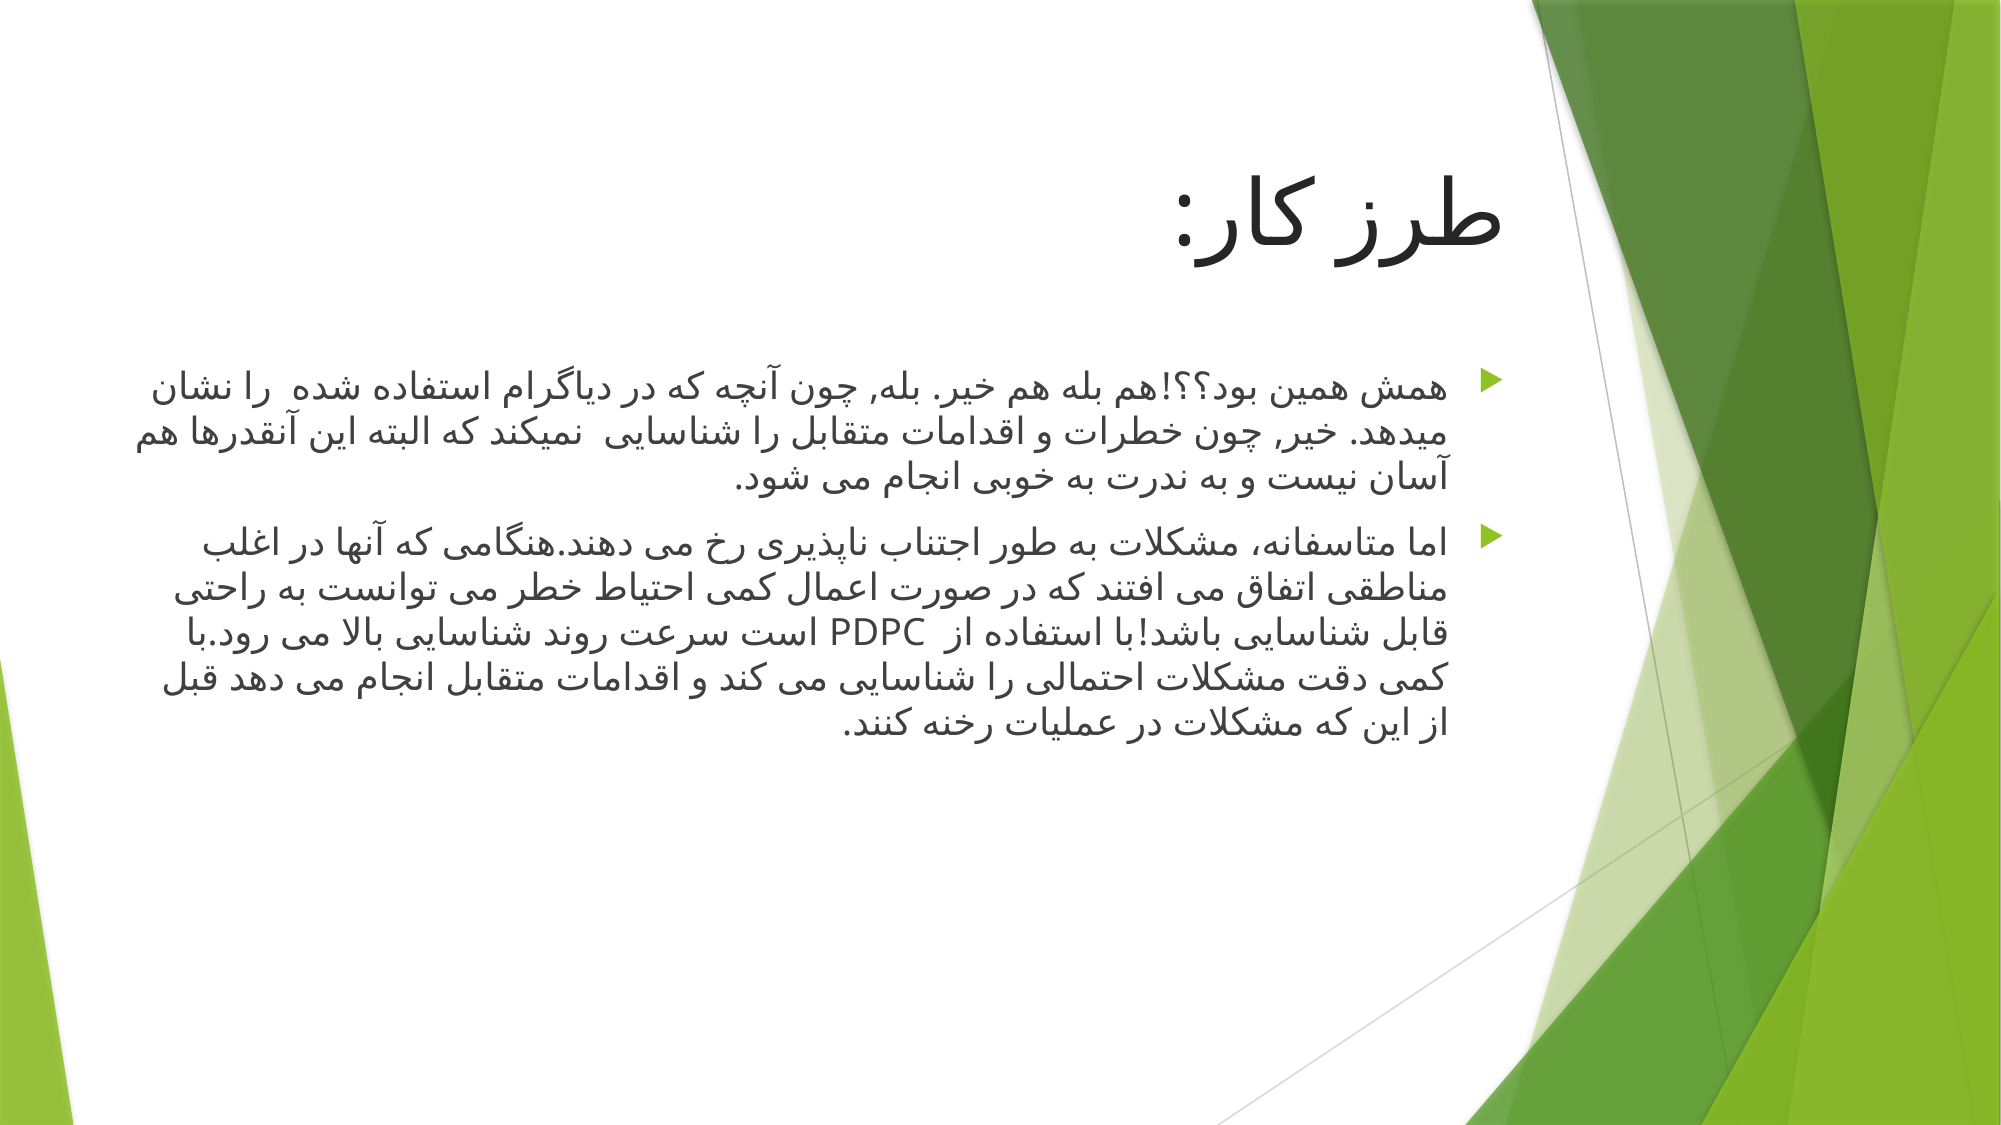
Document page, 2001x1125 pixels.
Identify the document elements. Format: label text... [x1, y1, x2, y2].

title طرز کار: [111, 99, 1522, 317]
list همش همین بود؟؟!هم بله هم خیر. بله, چون آنچه که در دیاگرام استفاده شده را نشان میدهد. خیر, چون خطرات و اقدامات متقابل را شناسایی نمیکند که البته این آنقدرها هم آسان نیست و به ندرت به خوبی انجام می شود. اما متاسفانه، مشکلات به طور اجتناب ناپذیری رخ می دهند.هنگامی که آنها در اغلب مناطقی اتفاق می افتند که در صورت اعمال کمی احتیاط خطر می توانست به راحتی قابل شناسایی باشد!با استفاده از PDPC است سرعت روند شناسایی بالا می رود.با کمی دقت مشکلات احتمالی را شناسایی می کند و اقدامات متقابل انجام می دهد قبل از این که مشکلات در عملیات رخنه کنند. [111, 354, 1522, 992]
